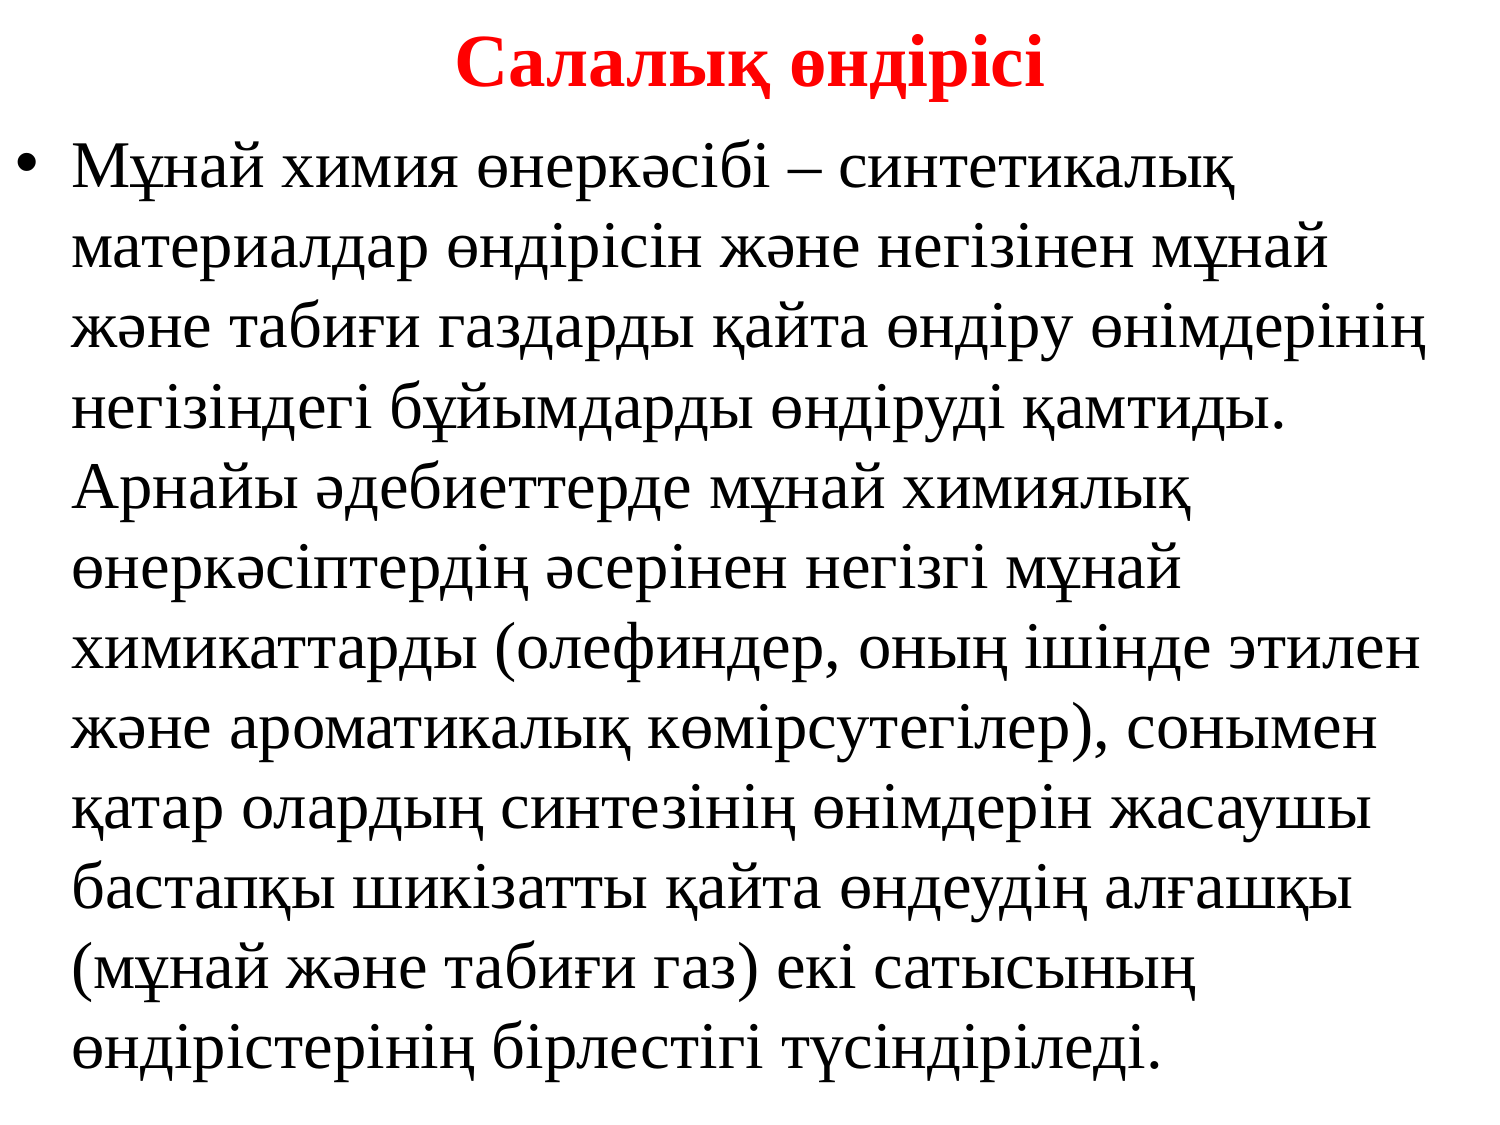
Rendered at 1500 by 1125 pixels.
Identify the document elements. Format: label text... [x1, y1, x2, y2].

title Салалық өндірісі [75, 0, 1425, 113]
list Мұнай химия өнеркәсібі – синтетикалық материалдар өндірісін және негізінен мұнай және табиғи газдарды қайта өндіру өнімдерінің негізіндегі бұйымдарды өндіруді қамтиды. Арнайы әдебиеттерде мұнай химиялық өнеркәсіптердің әсерінен негізгі мұнай химикаттарды (олефиндер, оның ішінде этилен және ароматикалық көмірсутегілер), сонымен қатар олардың синтезінің өнімдерін жасаушы бастапқы шикізатты қайта өндеудің алғашқы (мұнай және табиғи газ) екі сатысының өндірістерінің бірлестігі түсіндіріледі. [0, 113, 1500, 1125]
